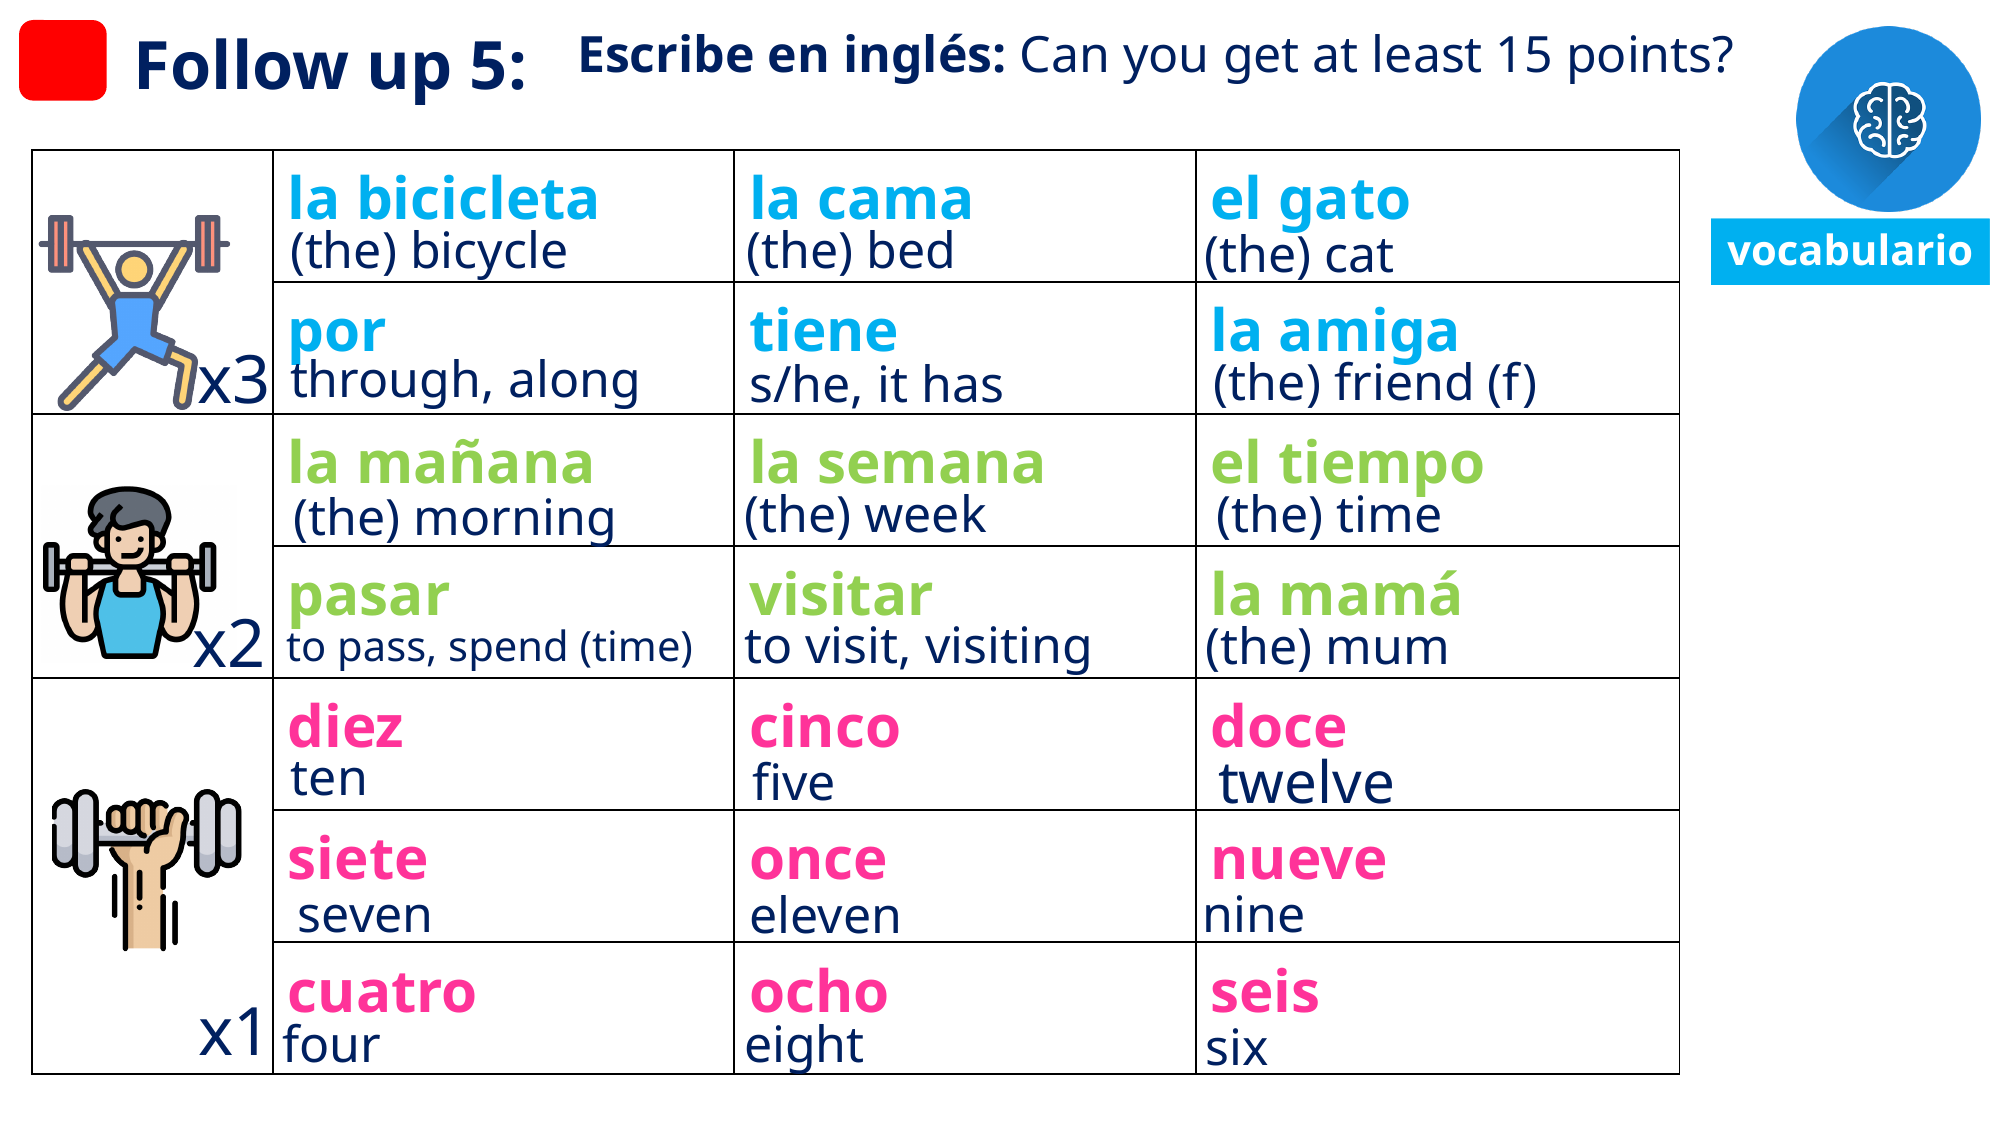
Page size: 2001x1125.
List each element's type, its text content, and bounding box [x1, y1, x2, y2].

text_box x1 [183, 981, 287, 1076]
table_cell nueve [1197, 818, 1679, 875]
table_cell la mañana [274, 415, 733, 545]
text_box x3 [182, 329, 286, 425]
text_box Escribe en inglés: Can you get at least 15 points? [562, 15, 1750, 91]
table_cell la mamá [1197, 547, 1679, 677]
table_cell cinco [735, 681, 1195, 742]
text_box seven [283, 874, 637, 950]
text_box eleven [734, 876, 1204, 952]
table_cell [33, 415, 272, 677]
table_header la cama [735, 151, 1195, 281]
text_box (the) cat [1189, 214, 1617, 290]
text_box x2 [177, 593, 281, 689]
text_box eight [729, 1005, 1083, 1081]
table_cell once [735, 814, 1195, 876]
text_box (the) bed [731, 211, 1085, 287]
text_box four [267, 1005, 622, 1081]
table_cell pasar [274, 547, 733, 611]
table_cell cuatro [274, 943, 733, 1073]
text_box (the) friend (f) [1199, 343, 1797, 419]
text_box (the) morning [278, 478, 717, 554]
table_cell doce [1197, 679, 1679, 742]
text_box twelve [1203, 738, 1761, 823]
text_box five [737, 742, 1203, 818]
text_box (the) time [1201, 474, 1712, 550]
picture [1796, 26, 1981, 212]
text_box (the) bicycle [275, 211, 702, 286]
table_cell diez [274, 679, 733, 809]
text_box ten [276, 738, 766, 814]
text_box through, along [275, 340, 713, 416]
picture [51, 776, 243, 958]
text_box (the) week [729, 475, 1083, 551]
table_header [33, 151, 272, 413]
table_cell la semana [735, 415, 1195, 545]
table_header la bicicleta [274, 151, 733, 281]
table_cell por [274, 283, 733, 413]
text_box six [1190, 1007, 1544, 1083]
text_box [20, 21, 106, 100]
table_cell el tiempo [1197, 415, 1679, 545]
table_cell tiene [735, 283, 1195, 413]
text_box nine [1188, 875, 1710, 950]
table_cell visitar [735, 547, 1195, 606]
picture [41, 485, 237, 663]
text_box to pass, spend (time) [271, 611, 729, 677]
text_box (the) mum [1191, 606, 1545, 682]
table_cell siete [274, 811, 733, 941]
table_cell la amiga [1197, 283, 1679, 413]
table_cell ocho [735, 952, 1195, 1073]
picture [36, 215, 232, 411]
table_cell [33, 679, 272, 1073]
text_box vocabulario [1711, 218, 1990, 285]
text_box to visit, visiting [729, 606, 1191, 681]
table_cell seis [1197, 950, 1679, 1073]
table_header el gato [1197, 151, 1679, 281]
title Follow up 5: [118, 9, 580, 121]
text_box s/he, it has [734, 344, 1190, 420]
